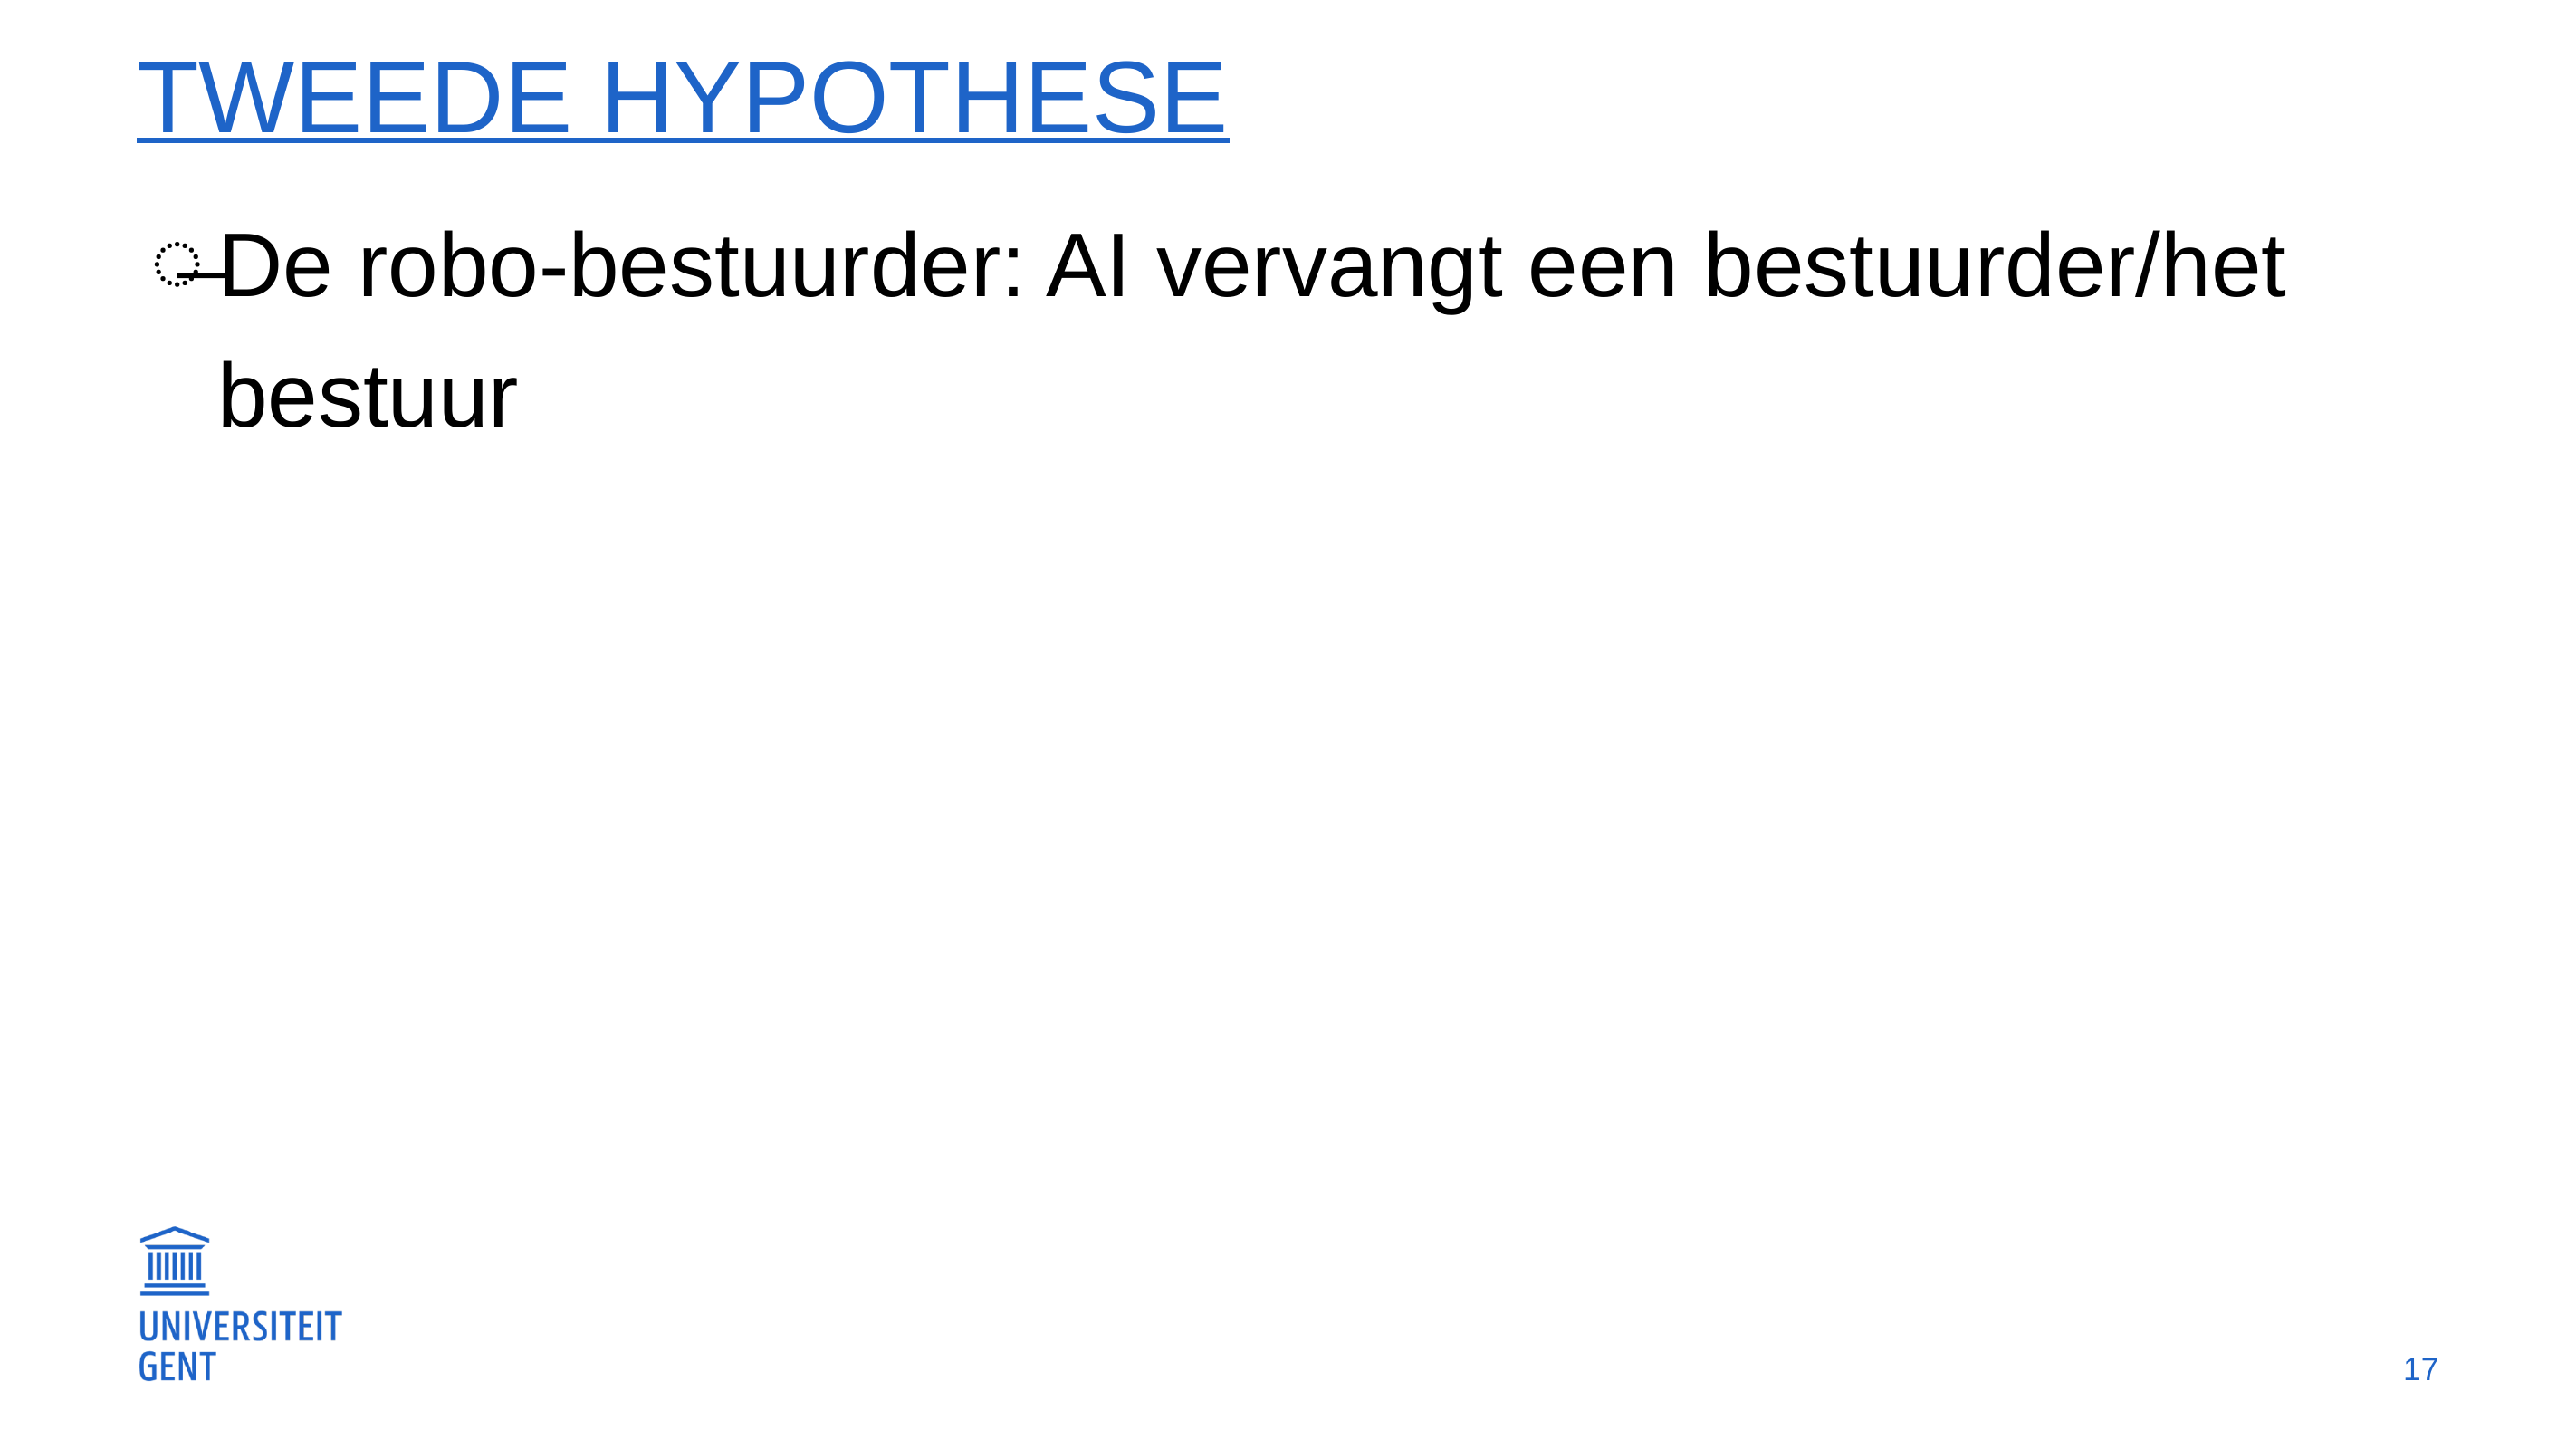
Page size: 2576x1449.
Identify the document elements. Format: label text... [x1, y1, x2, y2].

slide_number 17 [2315, 1329, 2453, 1407]
title Tweede hypothese [123, 37, 2456, 166]
picture [72, 1174, 415, 1449]
list De robo-bestuurder: AI vervangt een bestuurder/het bestuur [124, 177, 2456, 1173]
